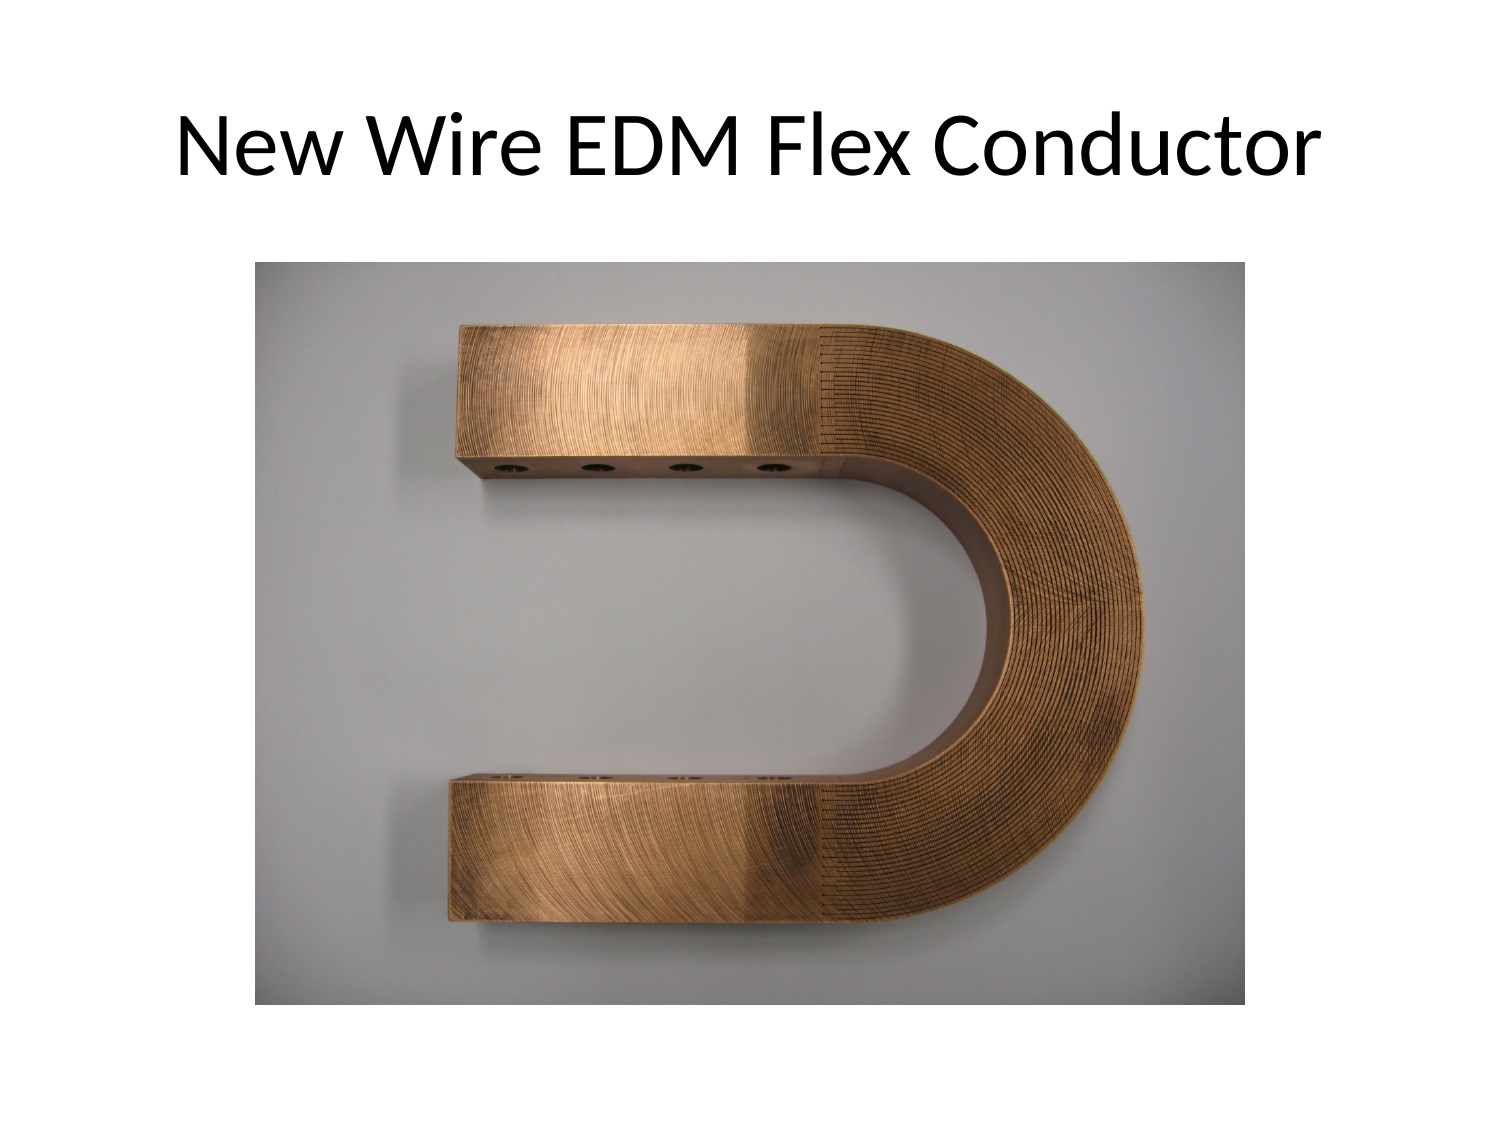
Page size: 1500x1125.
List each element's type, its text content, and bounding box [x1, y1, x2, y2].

title New Wire EDM Flex Conductor [75, 45, 1425, 233]
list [254, 262, 1246, 1006]
